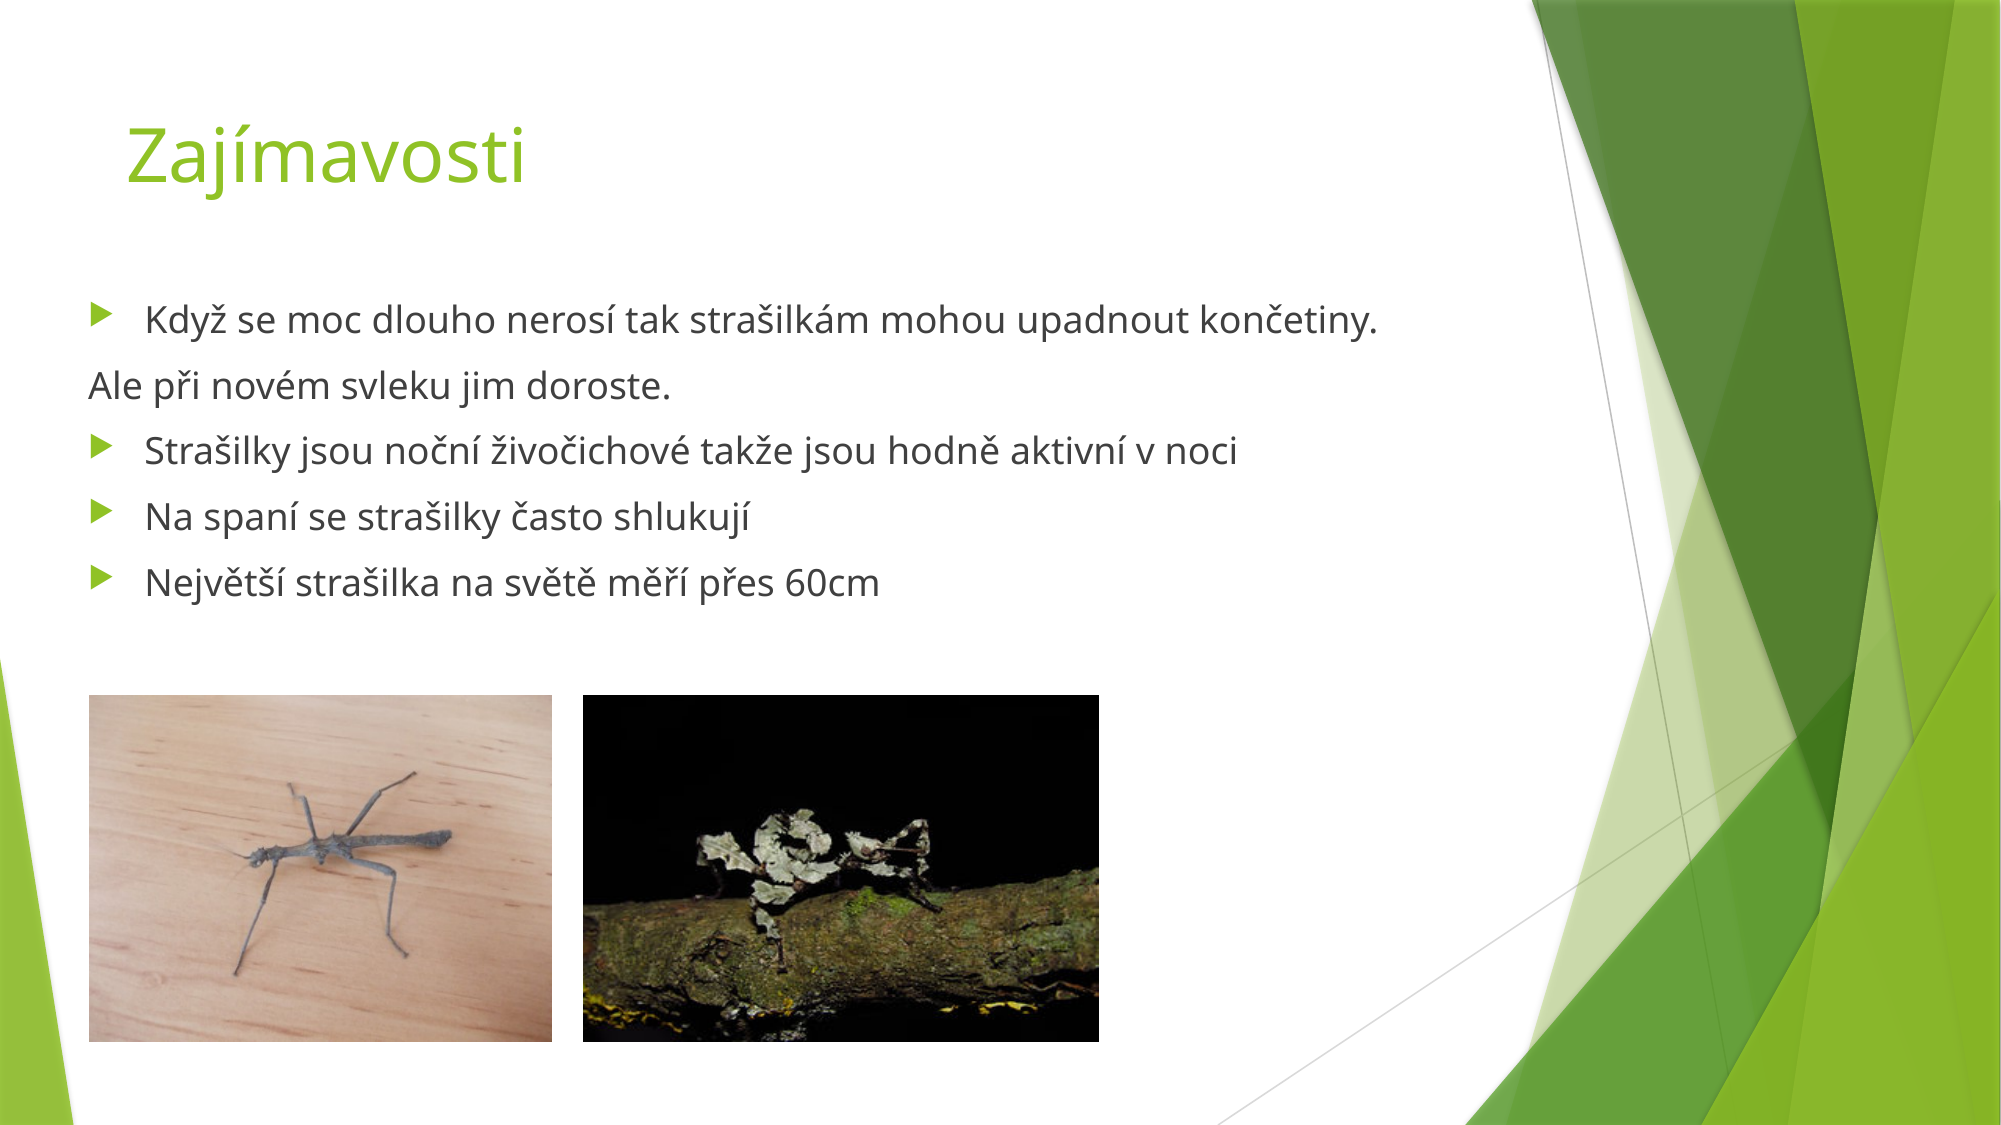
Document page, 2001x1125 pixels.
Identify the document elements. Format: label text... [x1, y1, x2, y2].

title Zajímavosti [111, 99, 1522, 288]
picture [88, 694, 552, 1043]
picture [582, 694, 1100, 1043]
list Když se moc dlouho nerosí tak strašilkám mohou upadnout končetiny. Ale při novém svleku jim doroste. Strašilky jsou noční živočichové takže jsou hodně aktivní v noci Na spaní se strašilky často shlukují Největší strašilka na světě měří přes 60cm [73, 288, 1522, 954]
